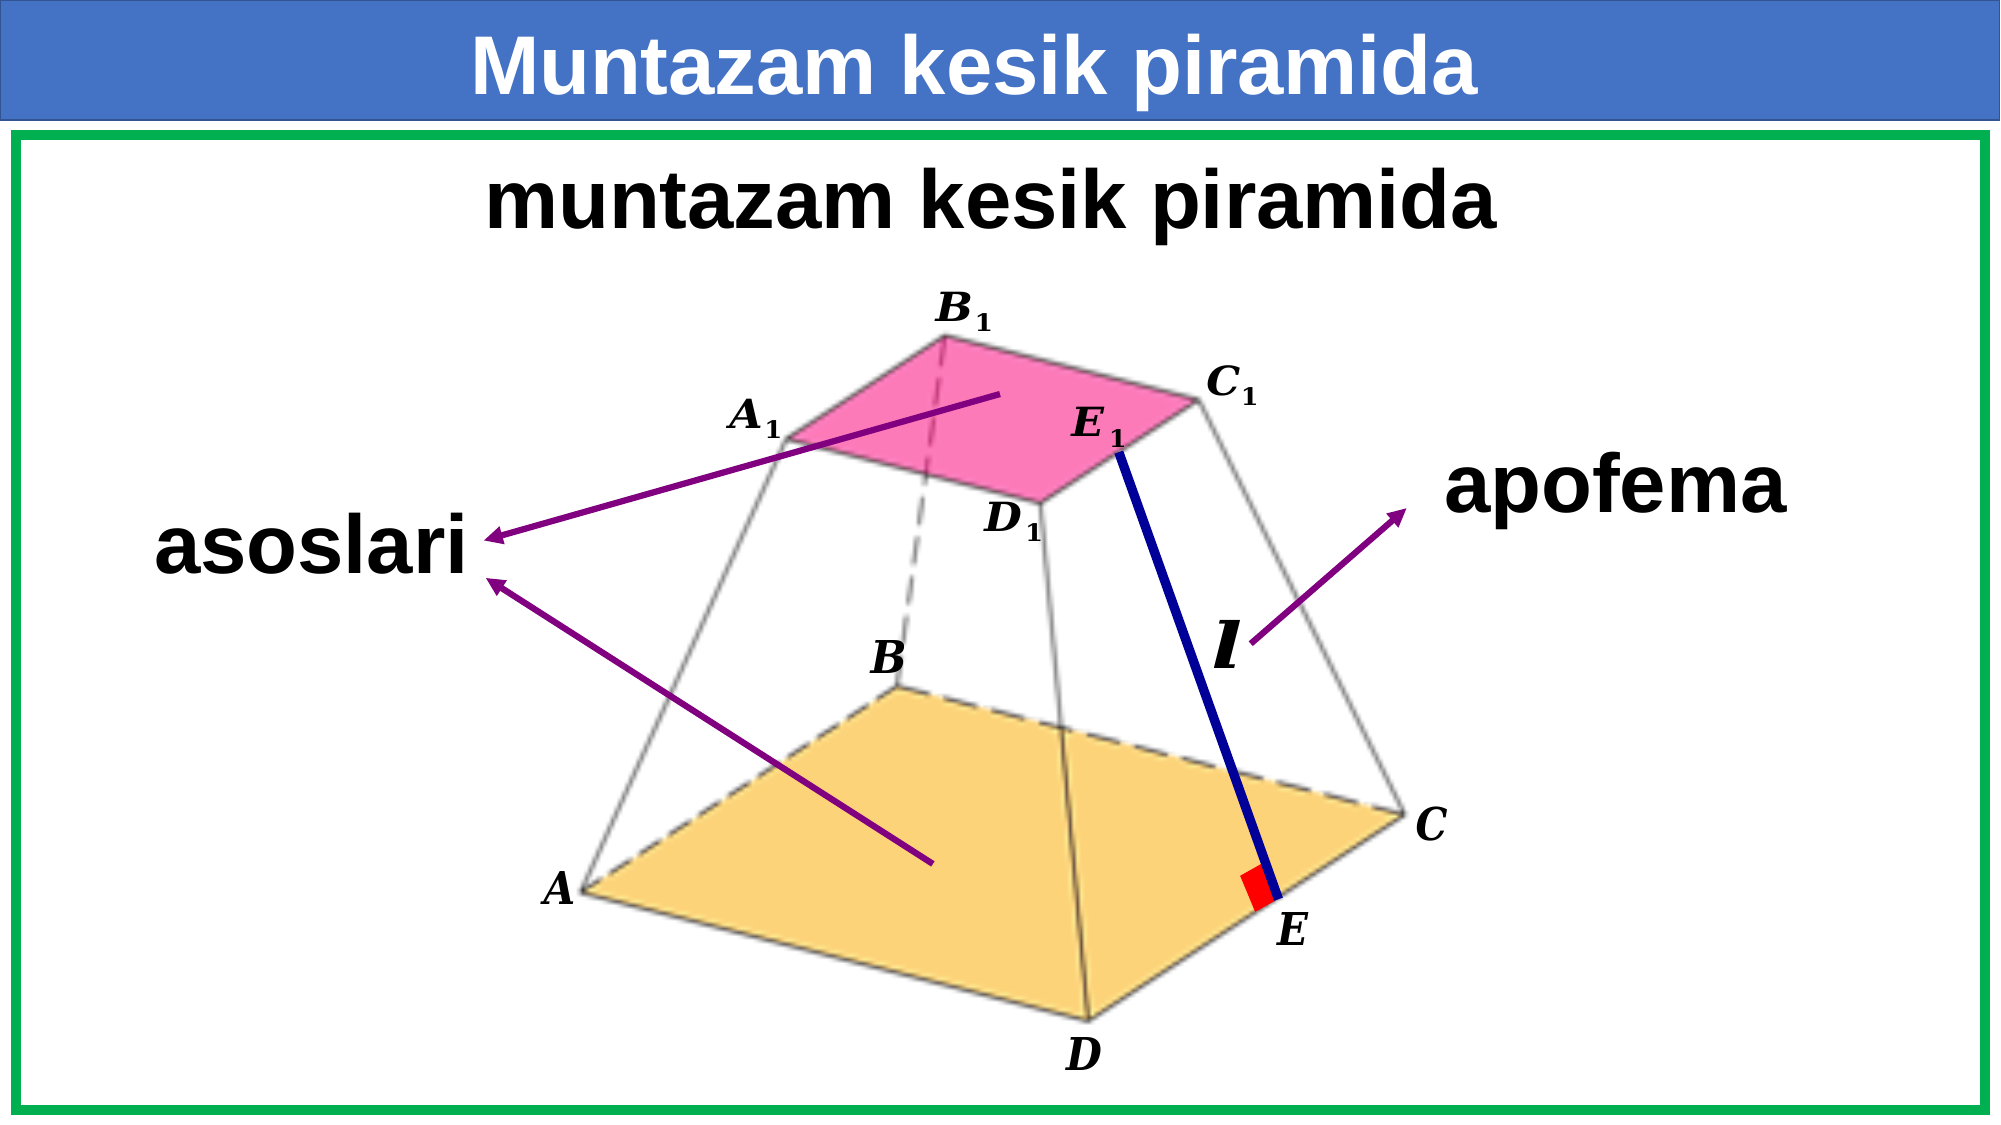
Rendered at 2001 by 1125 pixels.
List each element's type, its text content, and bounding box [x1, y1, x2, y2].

text_box apofema [1429, 421, 1802, 537]
text_box [11, 130, 1990, 1115]
picture [564, 317, 1428, 1052]
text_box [486, 393, 1001, 542]
text_box [0, 0, 2000, 121]
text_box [486, 578, 933, 864]
text_box asoslari [139, 483, 484, 598]
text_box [1118, 452, 1279, 900]
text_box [1250, 508, 1407, 644]
text_box Muntazam kesik piramida [455, 3, 1494, 119]
